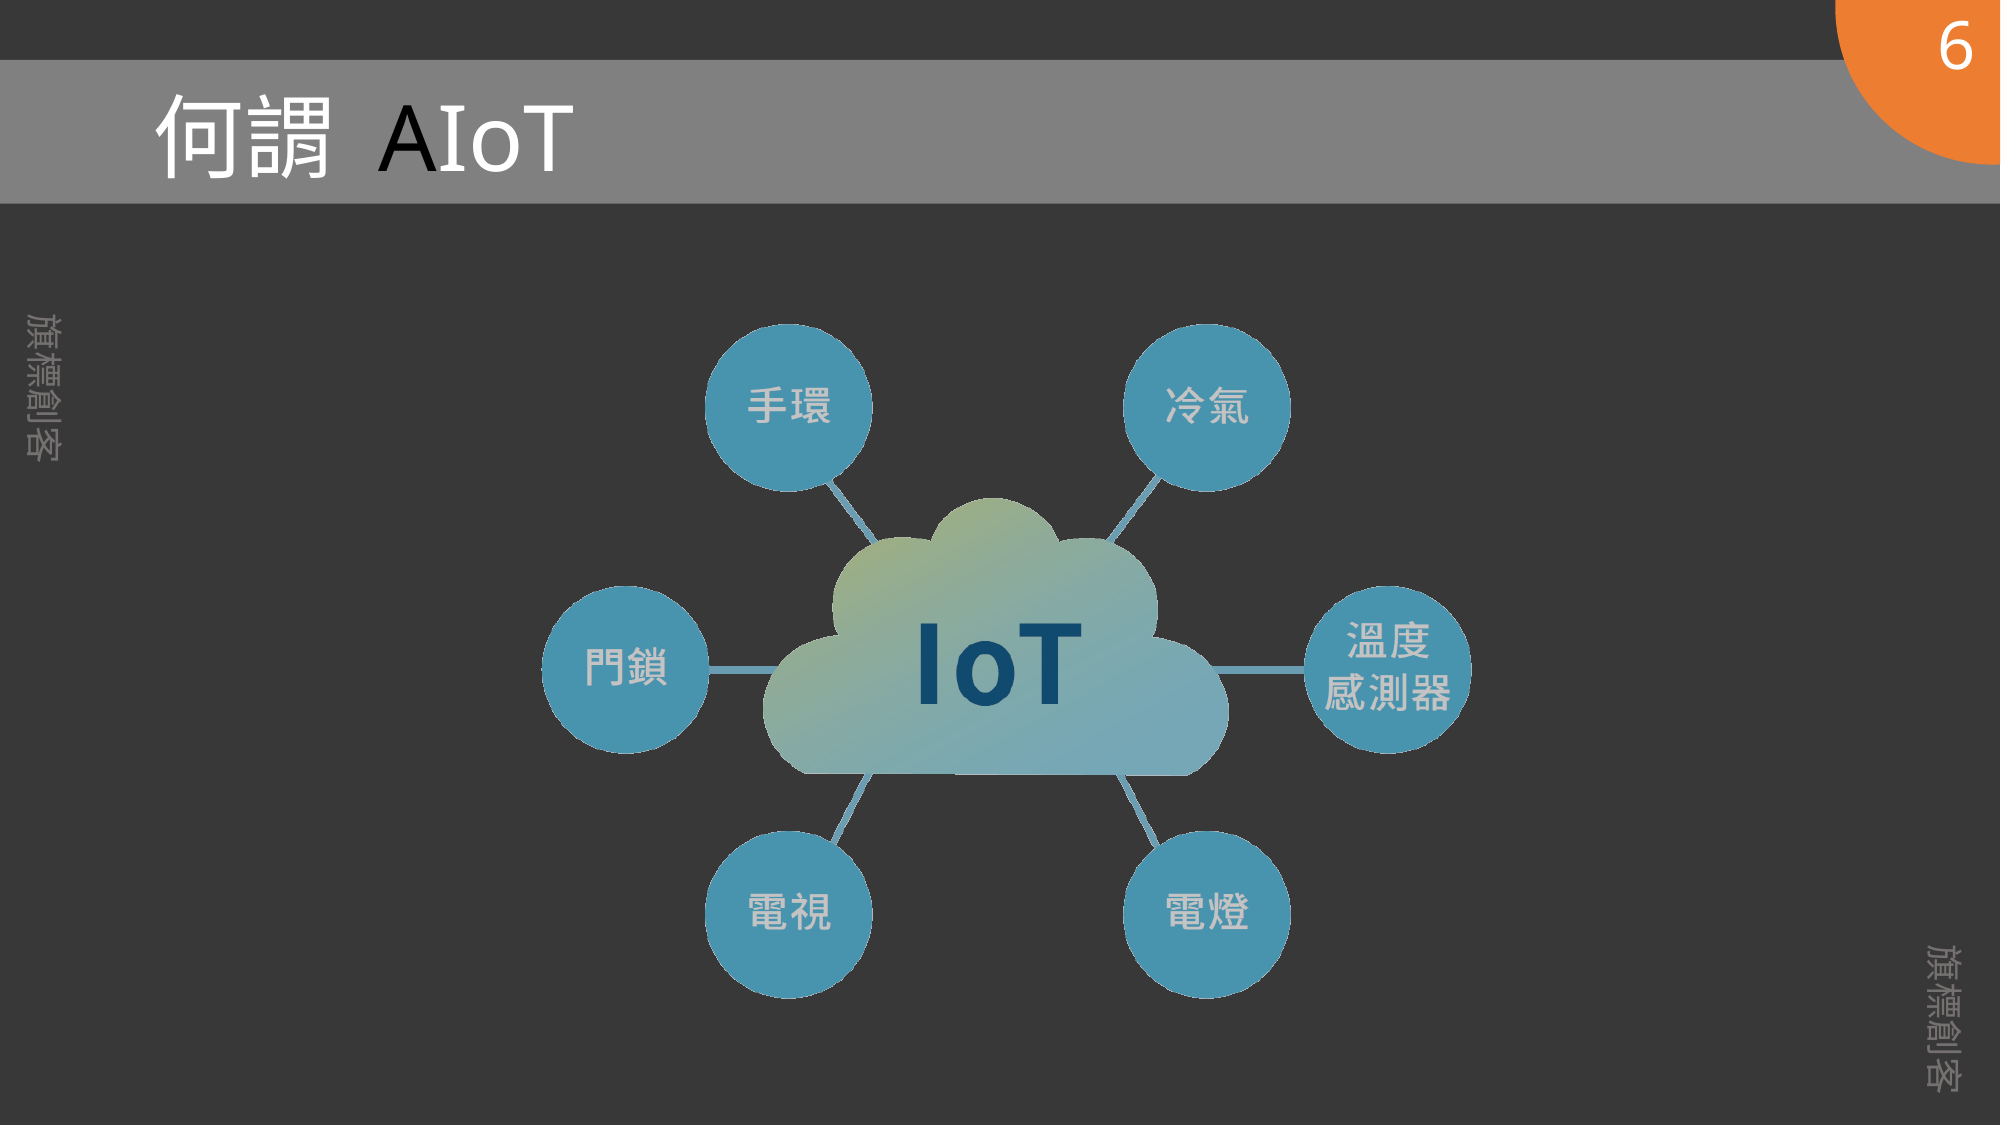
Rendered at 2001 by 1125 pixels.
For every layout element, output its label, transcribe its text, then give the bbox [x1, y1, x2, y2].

slide_number 6 [1821, 18, 1991, 79]
picture [520, 317, 1480, 1014]
title 何謂 AIoT [137, 33, 1863, 251]
